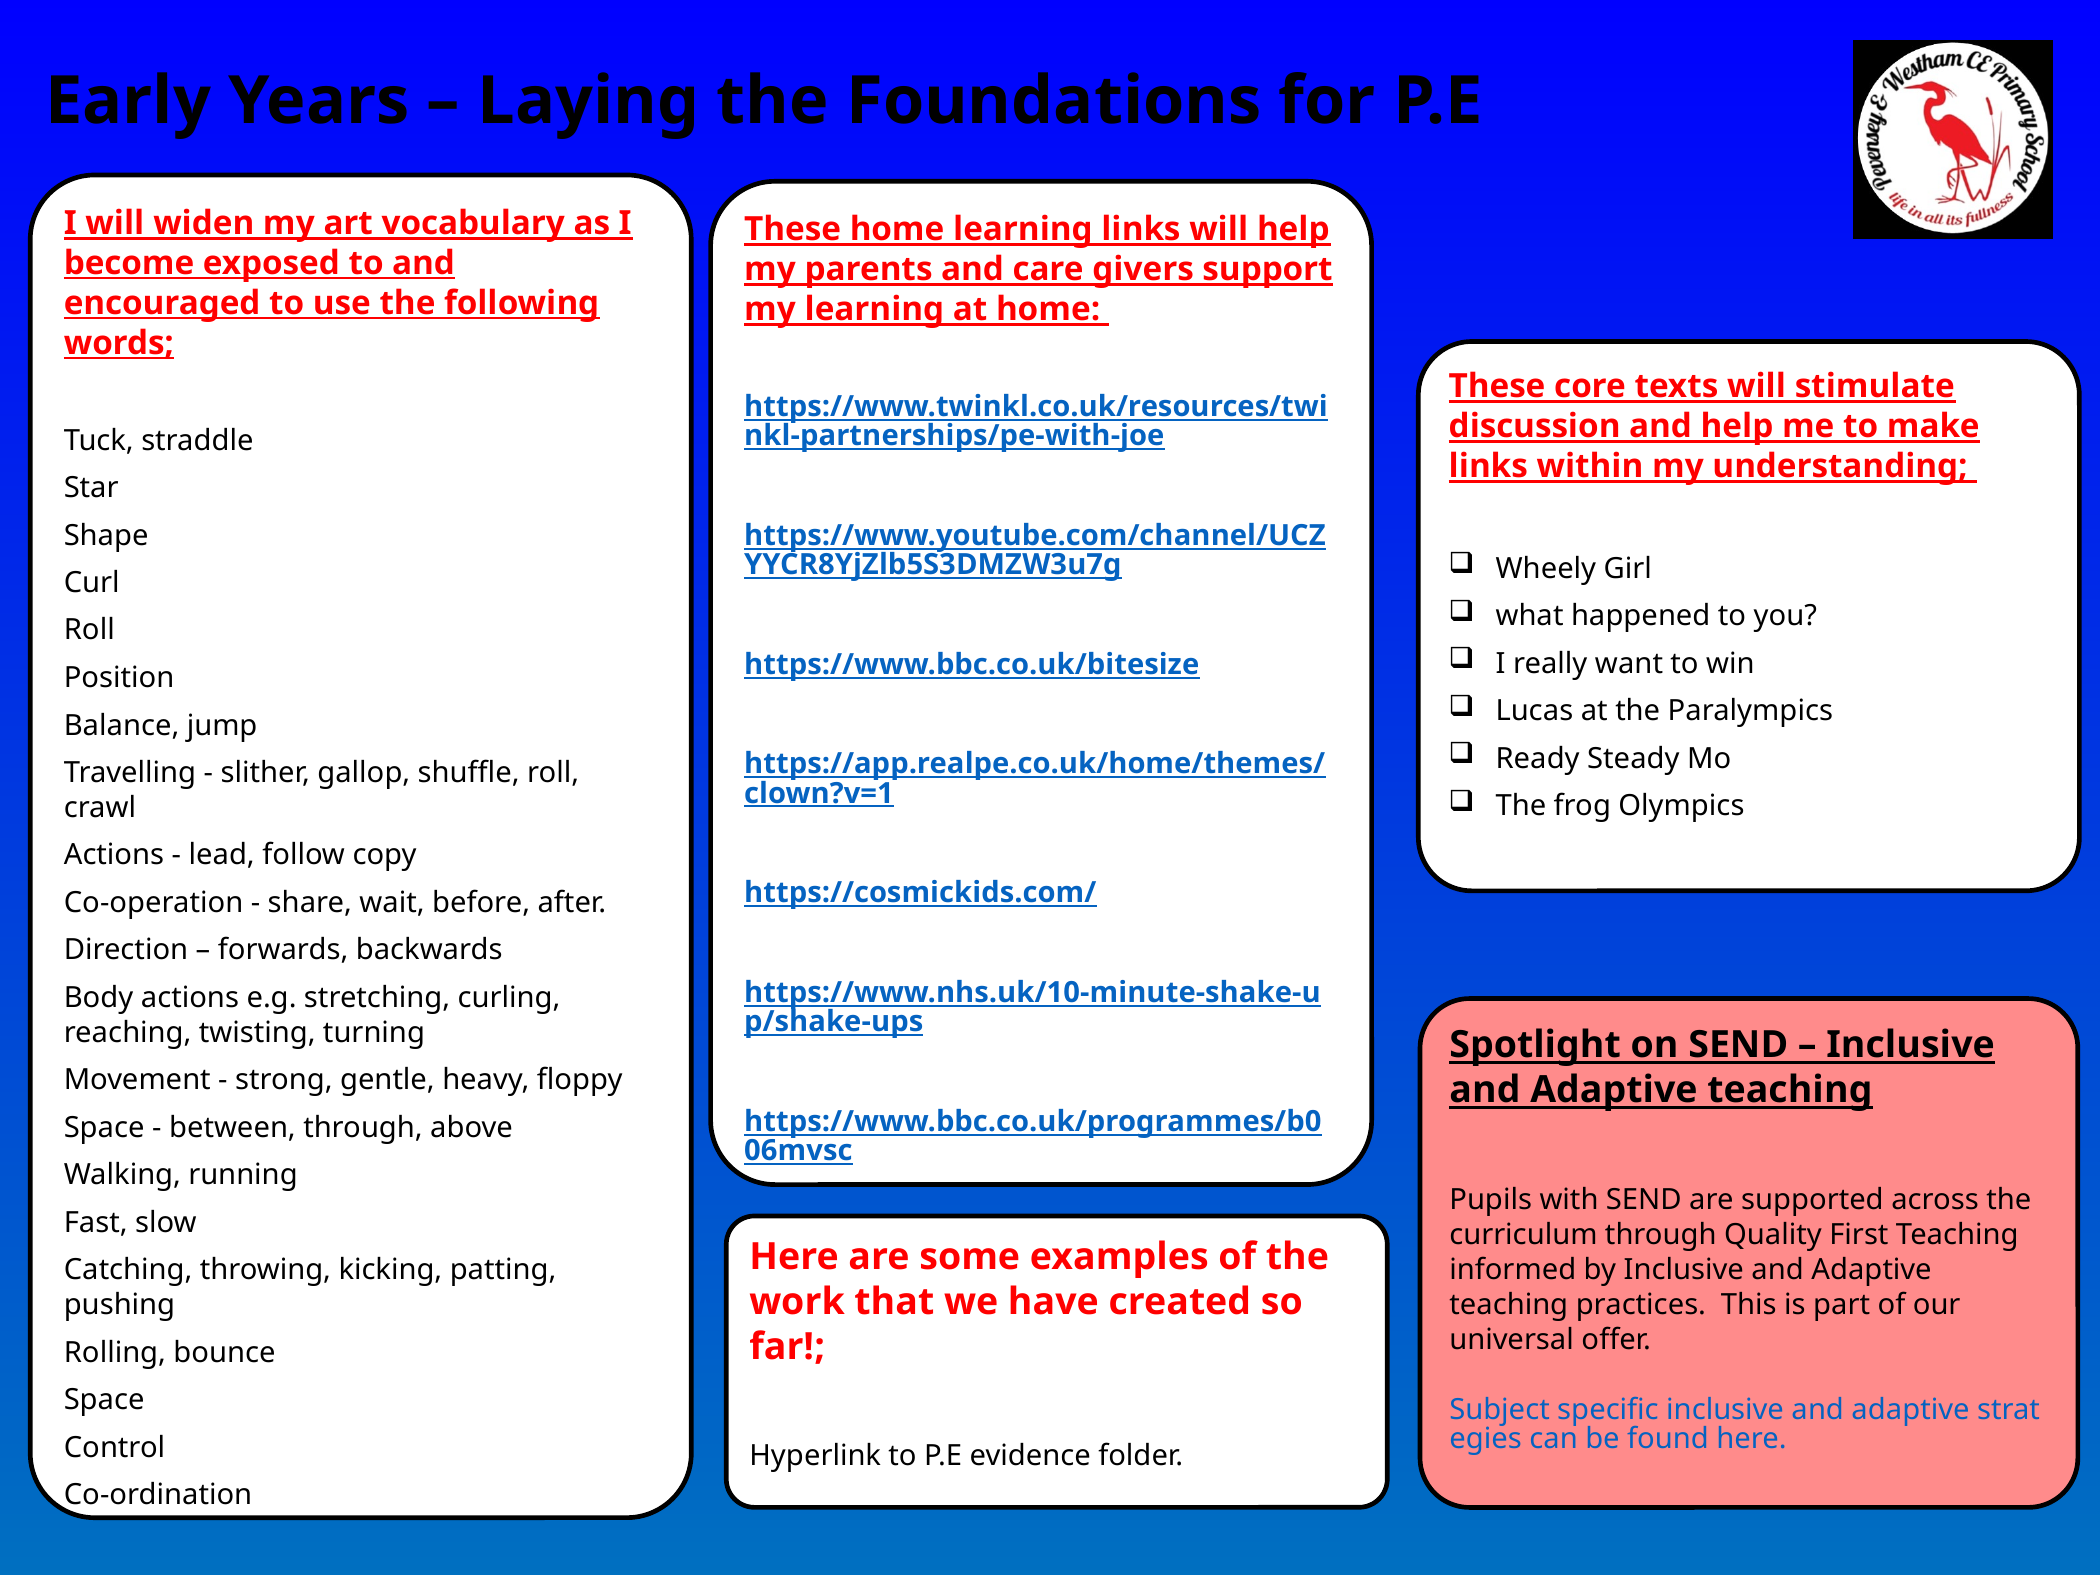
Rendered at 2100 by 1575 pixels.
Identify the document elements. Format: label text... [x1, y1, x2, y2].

text_box These core texts will stimulate discussion and help me to make links within my understanding; Wheely Girl what happened to you? I really want to win Lucas at the Paralympics Ready Steady Mo The frog Olympics [1417, 340, 2081, 892]
text_box I will widen my art vocabulary as I become exposed to and encouraged to use the following words; Tuck, straddle Star Shape Curl Roll Position Balance, jump Travelling - slither, gallop, shuffle, roll, crawl Actions - lead, follow copy Co-operation - share, wait, before, after. Direction – forwards, backwards Body actions e.g. stretching, curling, reaching, twisting, turning Movement - strong, gentle, heavy, floppy Space - between, through, above Walking, running Fast, slow Catching, throwing, kicking, patting, pushing Rolling, bounce Space Control Co-ordination [29, 173, 693, 1519]
text_box Here are some examples of the work that we have created so far!; Hyperlink to P.E evidence folder. [725, 1214, 1389, 1509]
text_box [38, 32, 1688, 147]
text_box These home learning links will help my parents and care givers support my learning at home: https://www.twinkl.co.uk/resources/twinkl-partnerships/pe-with-joe https://www.youtube.com/channel/UCZYYCR8YjZlb5S3DMZW3u7g https://www.bbc.co.uk/bitesize https://app.realpe.co.uk/home/themes/clown?v=1 https://cosmickids.com/ https://www.nhs.uk/10-minute-shake-up/shake-ups https://www.bbc.co.uk/programmes/b006mvsc [709, 180, 1373, 1186]
text_box Spotlight on SEND – Inclusive and Adaptive teaching Pupils with SEND are supported across the curriculum through Quality First Teaching informed by Inclusive and Adaptive teaching practices. This is part of our universal offer. Subject specific inclusive and adaptive strategies can be found here. [1419, 997, 2079, 1509]
text_box Early Years – Laying the Foundations for P.E [29, 39, 1635, 154]
picture [1852, 40, 2053, 239]
